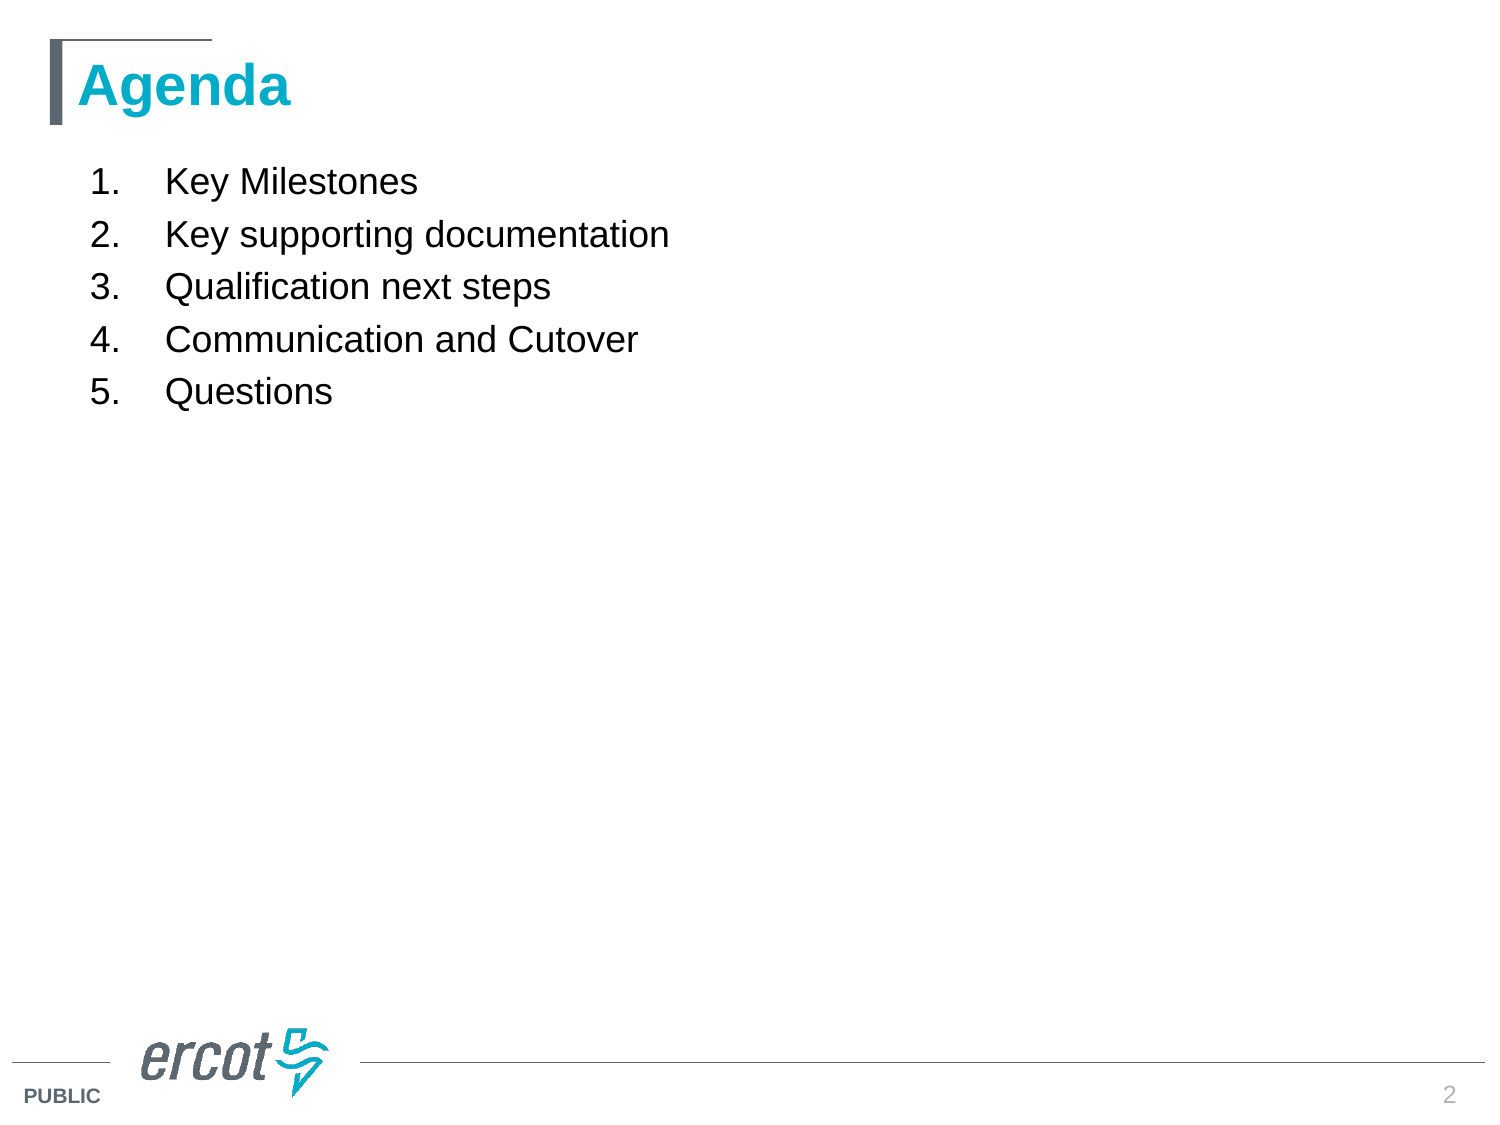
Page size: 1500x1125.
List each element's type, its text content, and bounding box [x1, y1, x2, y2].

list Key Milestones Key supporting documentation Qualification next steps Communication and Cutover Questions [75, 149, 1375, 859]
picture [137, 1024, 332, 1100]
title Agenda [62, 39, 1450, 228]
slide_number 2 [1412, 1076, 1488, 1112]
